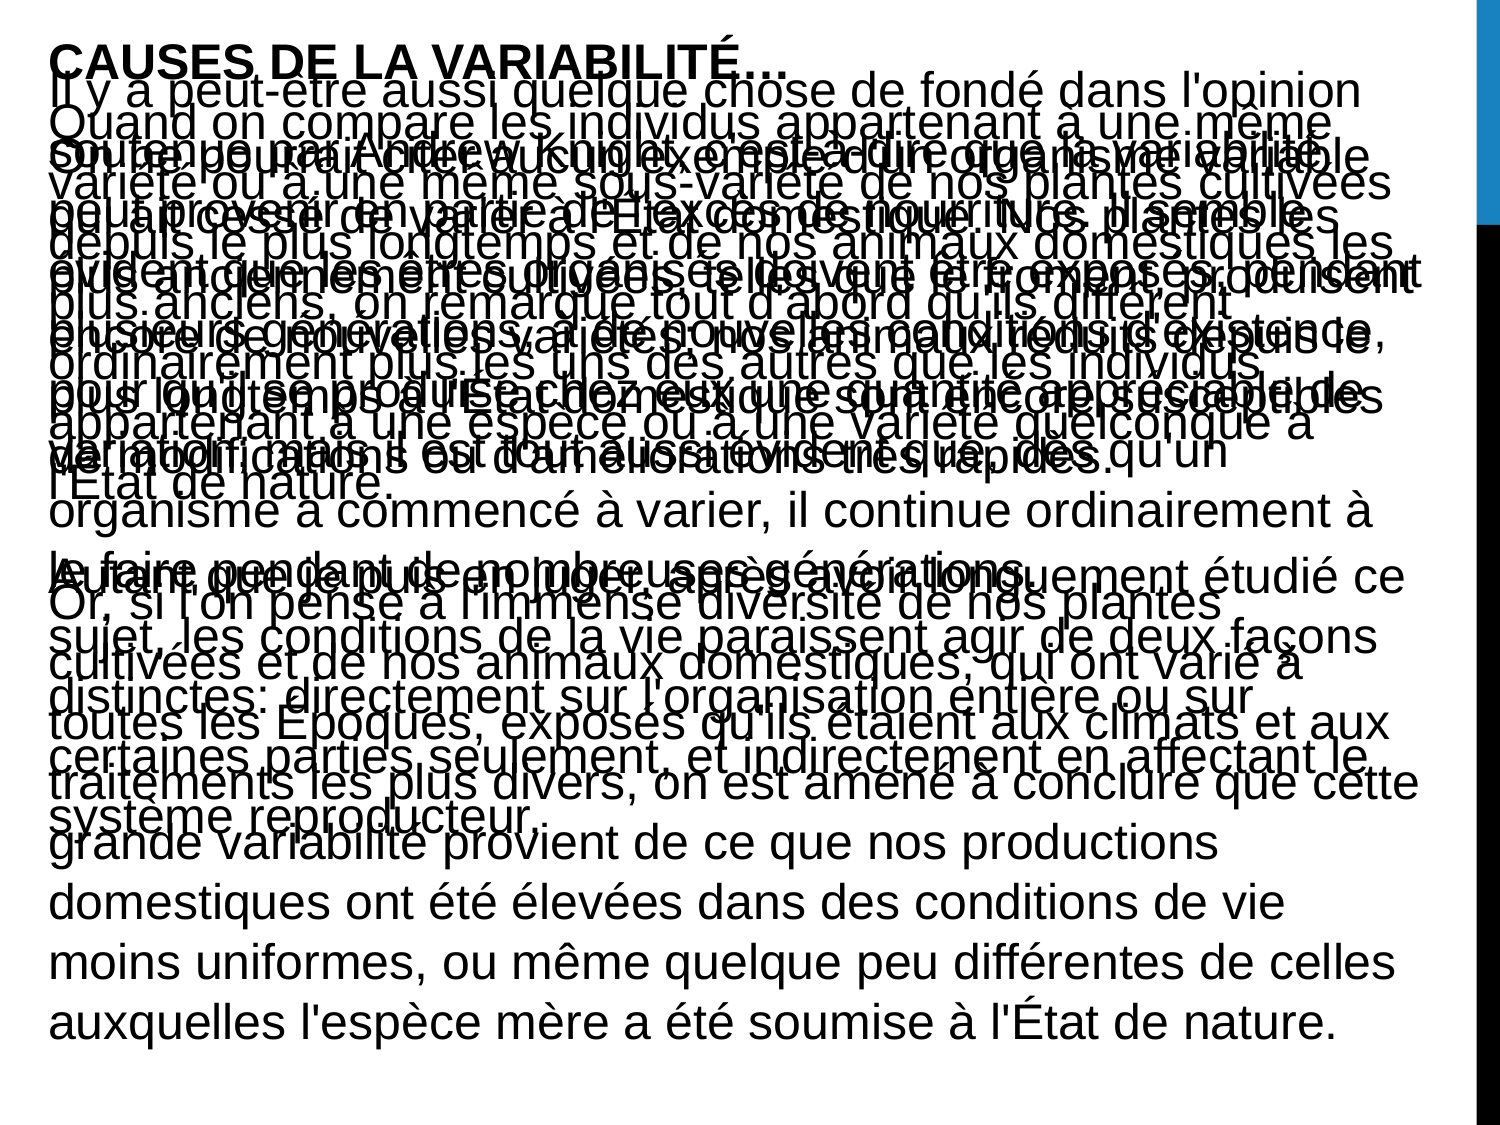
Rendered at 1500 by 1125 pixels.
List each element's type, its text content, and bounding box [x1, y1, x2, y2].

text_box CAUSES DE LA VARIABILITÉ… Quand on compare les individus appartenant à une même variété ou à une même sous-variété de nos plantes cultivées depuis le plus longtemps et de nos animaux domestiques les plus anciens, on remarque tout d'abord qu'ils différent ordinairement plus les uns des autres que les individus appartenant à une espèce ou à une variété quelconque à l'État de nature. Or, si l'on pense à l'immense diversité de nos plantes cultivées et de nos animaux domestiques, qui ont varié à toutes les Époques, exposés qu'ils étaient aux climats et aux traitements les plus divers, on est amené à conclure que cette grande variabilité provient de ce que nos productions domestiques ont été élevées dans des conditions de vie moins uniformes, ou même quelque peu différentes de celles auxquelles l'espèce mère a été soumise à l'État de nature. [33, 912, 1439, 1117]
text_box On ne pourrait citer aucun exemple d'un organisme variable qui ait cessé de varier à l'État domestique. Nos plantes les plus anciennement cultivées, telles que le froment, produisent encore de nouvelles variétés; nos animaux réduits depuis le plus longtemps à l'État domestique sont encore susceptibles de modifications ou d'améliorations très rapides. Autant que je puis en juger, après avoir longuement étudié ce sujet, les conditions de la vie paraissent agir de deux façons distinctes: directement sur l'organisation entière ou sur certaines parties seulement, et indirectement en affectant le système reproducteur. [33, 116, 1439, 912]
text_box CAUSES DE LA VARIABILITÉ… Quand on compare les individus appartenant à une même variété ou à une même sous-variété de nos plantes cultivées depuis le plus longtemps et de nos animaux domestiques les plus anciens, on remarque tout d'abord qu'ils différent ordinairement plus les uns des autres que les individus appartenant à une espèce ou à une variété quelconque à l'État de nature. Or, si l'on pense à l'immense diversité de nos plantes cultivées et de nos animaux domestiques, qui ont varié à toutes les Époques, exposés qu'ils étaient aux climats et aux traitements les plus divers, on est amené à conclure que cette grande variabilité provient de ce que nos productions domestiques ont été élevées dans des conditions de vie moins uniformes, ou même quelque peu différentes de celles auxquelles l'espèce mère a été soumise à l'État de nature. [33, 22, 1439, 49]
text_box Il y a peut-être aussi quelque chose de fondé dans l'opinion soutenue par Andrew Knight, c'est-à-dire que la variabilité peut provenir en partie de l'excès de nourriture. Il semble évident que les êtres organisés doivent être exposés, pendant plusieurs générations, à de nouvelles conditions d'existence, pour qu'il se produise chez eux une quantité appréciable de variation; mais il est tout aussi évident que, dès qu'un organisme a commencé à varier, il continue ordinairement à le faire pendant de nombreuses générations. [33, 49, 1439, 116]
